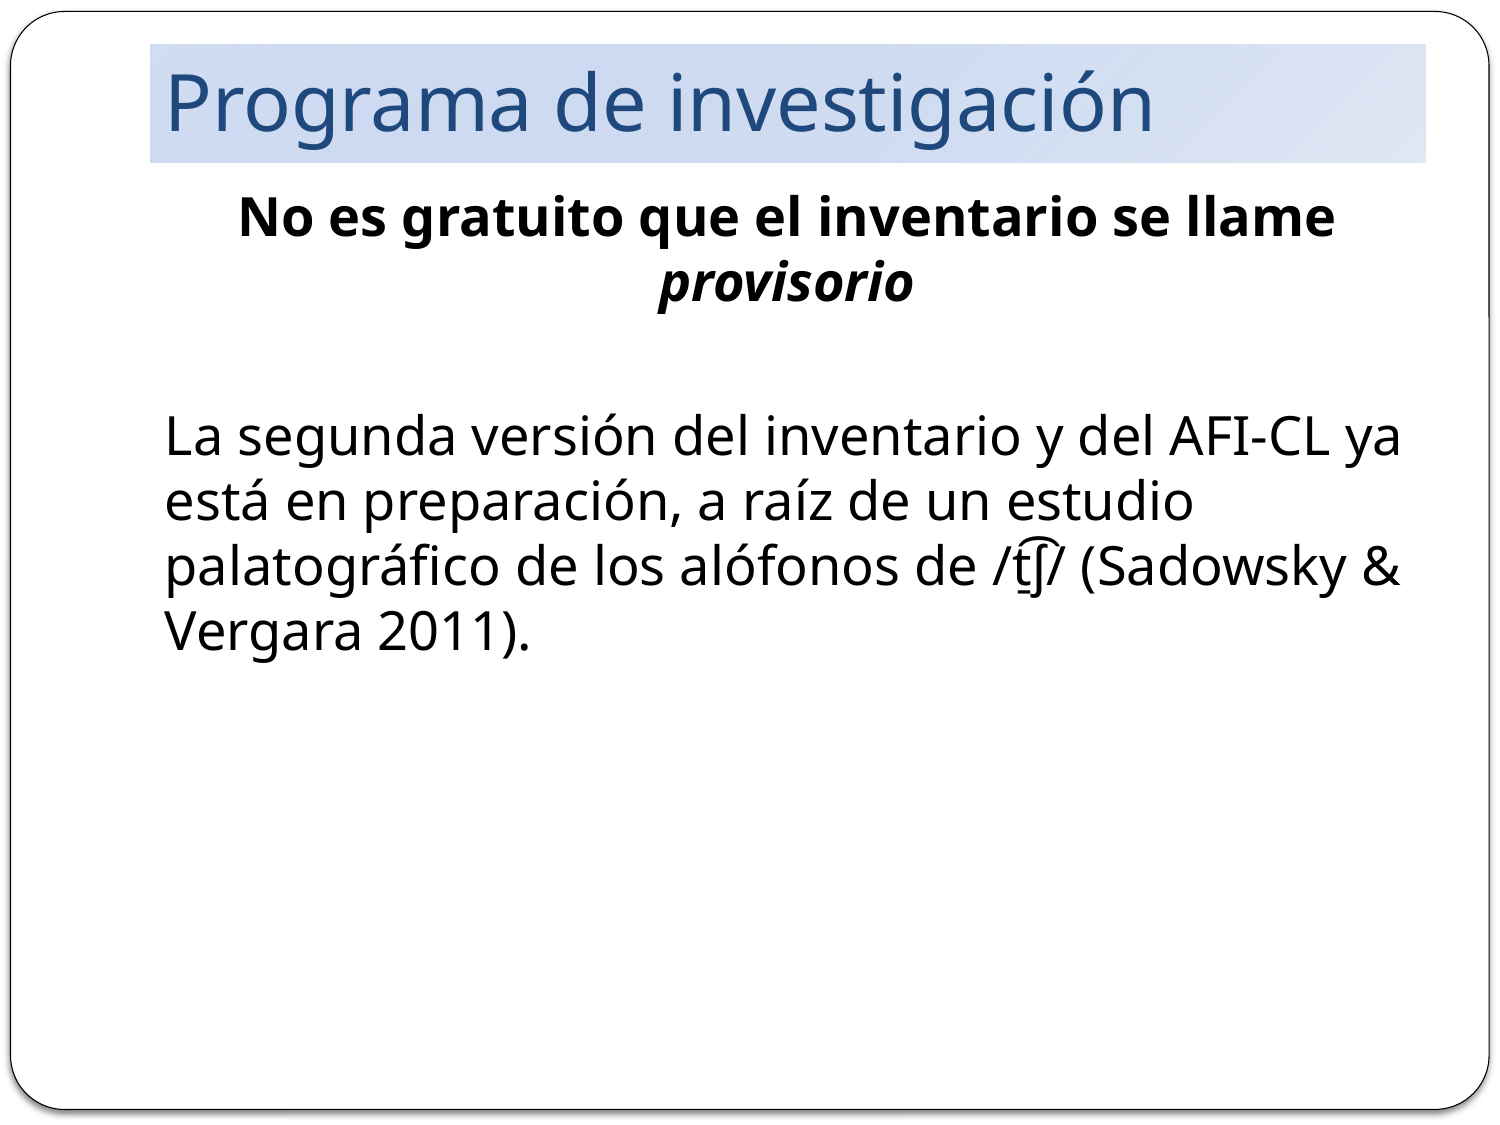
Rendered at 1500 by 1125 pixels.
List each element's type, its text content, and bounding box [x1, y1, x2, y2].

title Programa de investigación [150, 45, 1425, 163]
list No es gratuito que el inventario se llame provisorio La segunda versión del inventario y del AFI-CL ya está en preparación, a raíz de un estudio palatográfico de los alófonos de /t̠͡ʃ/ (Sadowsky & Vergara 2011). [150, 174, 1425, 988]
